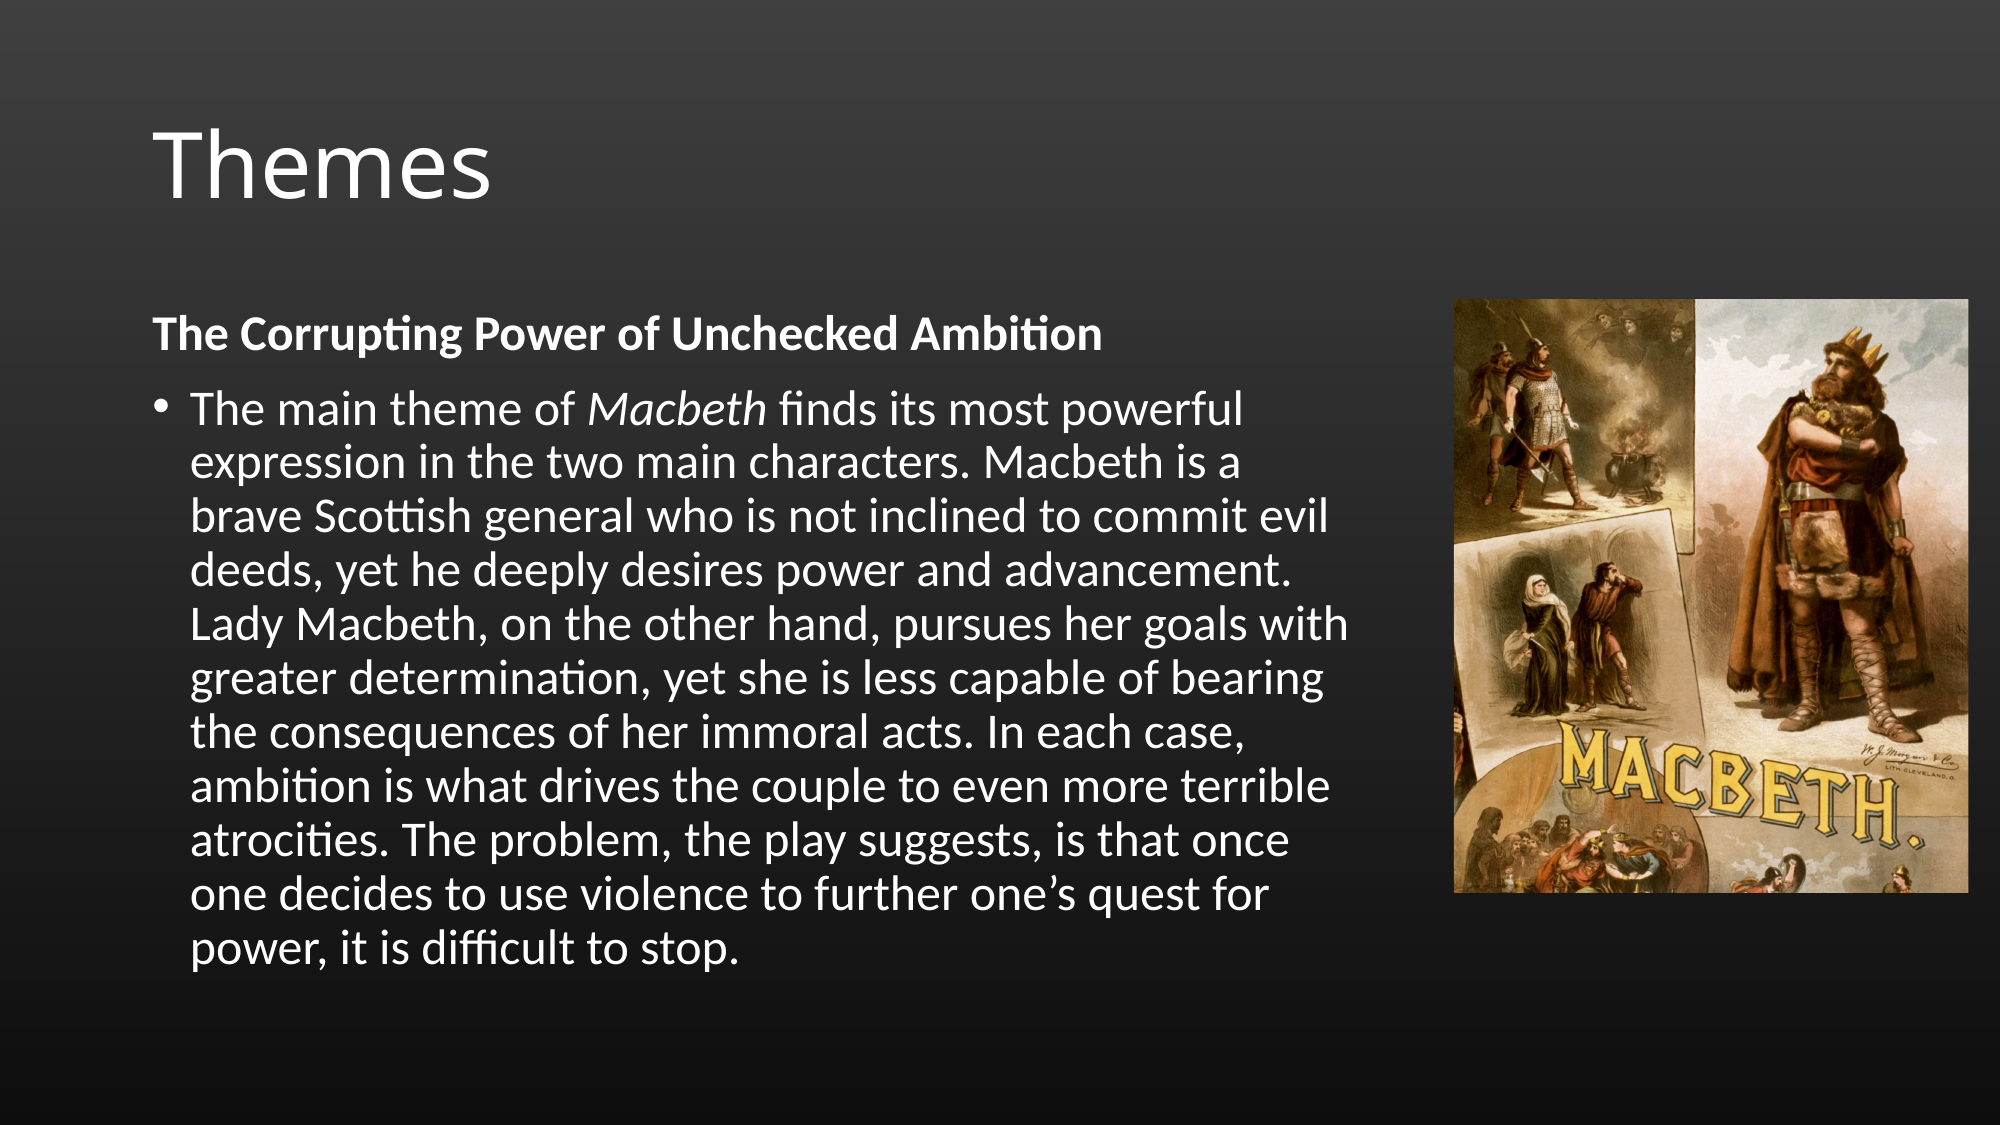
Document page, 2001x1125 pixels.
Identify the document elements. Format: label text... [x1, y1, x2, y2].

title Themes [137, 59, 1863, 278]
picture [1453, 299, 1969, 893]
list The Corrupting Power of Unchecked Ambition The main theme of Macbeth finds its most powerful expression in the two main characters. Macbeth is a brave Scottish general who is not inclined to commit evil deeds, yet he deeply desires power and advancement. Lady Macbeth, on the other hand, pursues her goals with greater determination, yet she is less capable of bearing the consequences of her immoral acts. In each case, ambition is what drives the couple to even more terrible atrocities. The problem, the play suggests, is that once one decides to use violence to further one’s quest for power, it is difficult to stop. [137, 299, 1367, 1014]
